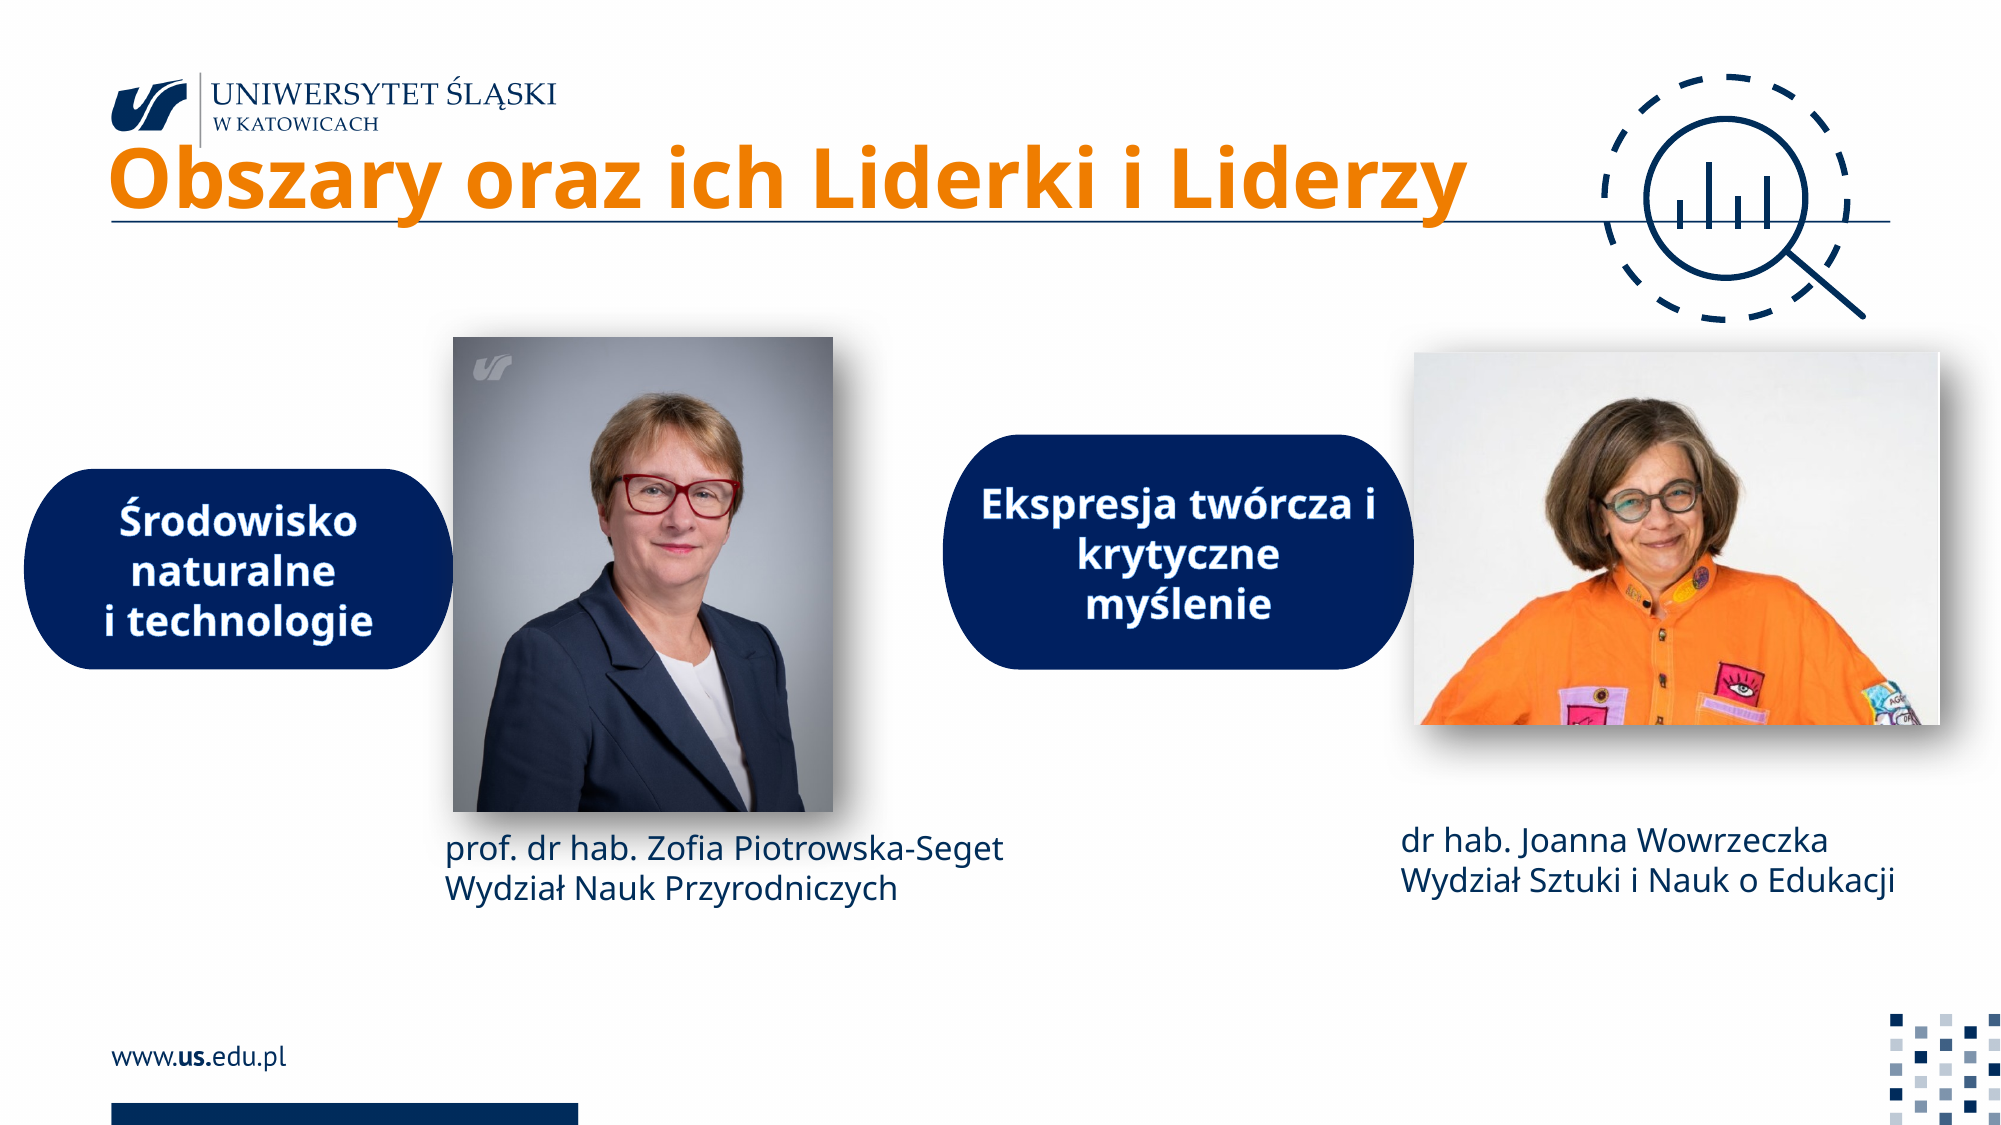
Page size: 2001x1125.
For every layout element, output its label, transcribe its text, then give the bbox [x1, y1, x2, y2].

title Obszary oraz ich Liderki i Liderzy [91, 149, 1601, 235]
picture [0, 0, 2001, 1125]
text_box prof. dr hab. Zofia Piotrowska-Seget Wydział Nauk Przyrodniczych [430, 820, 1095, 915]
text_box Środowisko naturalne i technologie [22, 467, 435, 671]
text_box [1601, 73, 1866, 323]
text_box dr hab. Joanna Wowrzeczka Wydział Sztuki i Nauk o Edukacji [1385, 811, 2000, 907]
text_box Ekspresja twórcza i krytyczne myślenie [941, 433, 1396, 671]
